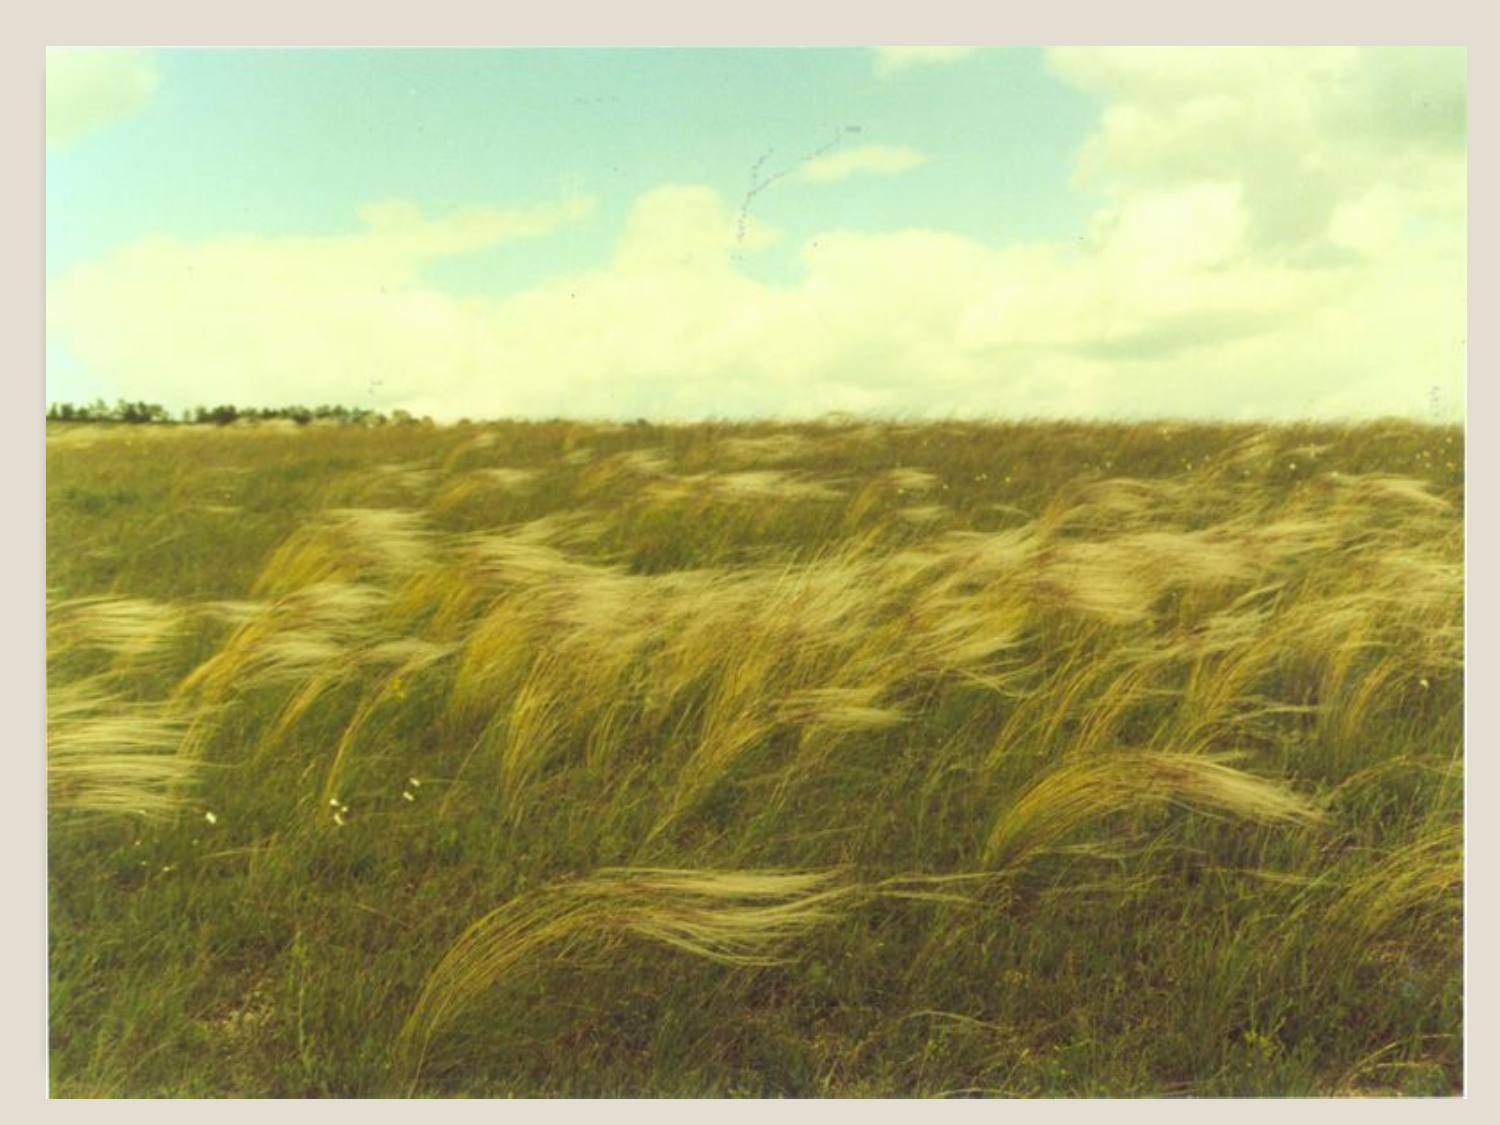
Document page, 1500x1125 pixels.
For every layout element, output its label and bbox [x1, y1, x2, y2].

list [46, 46, 1467, 1099]
